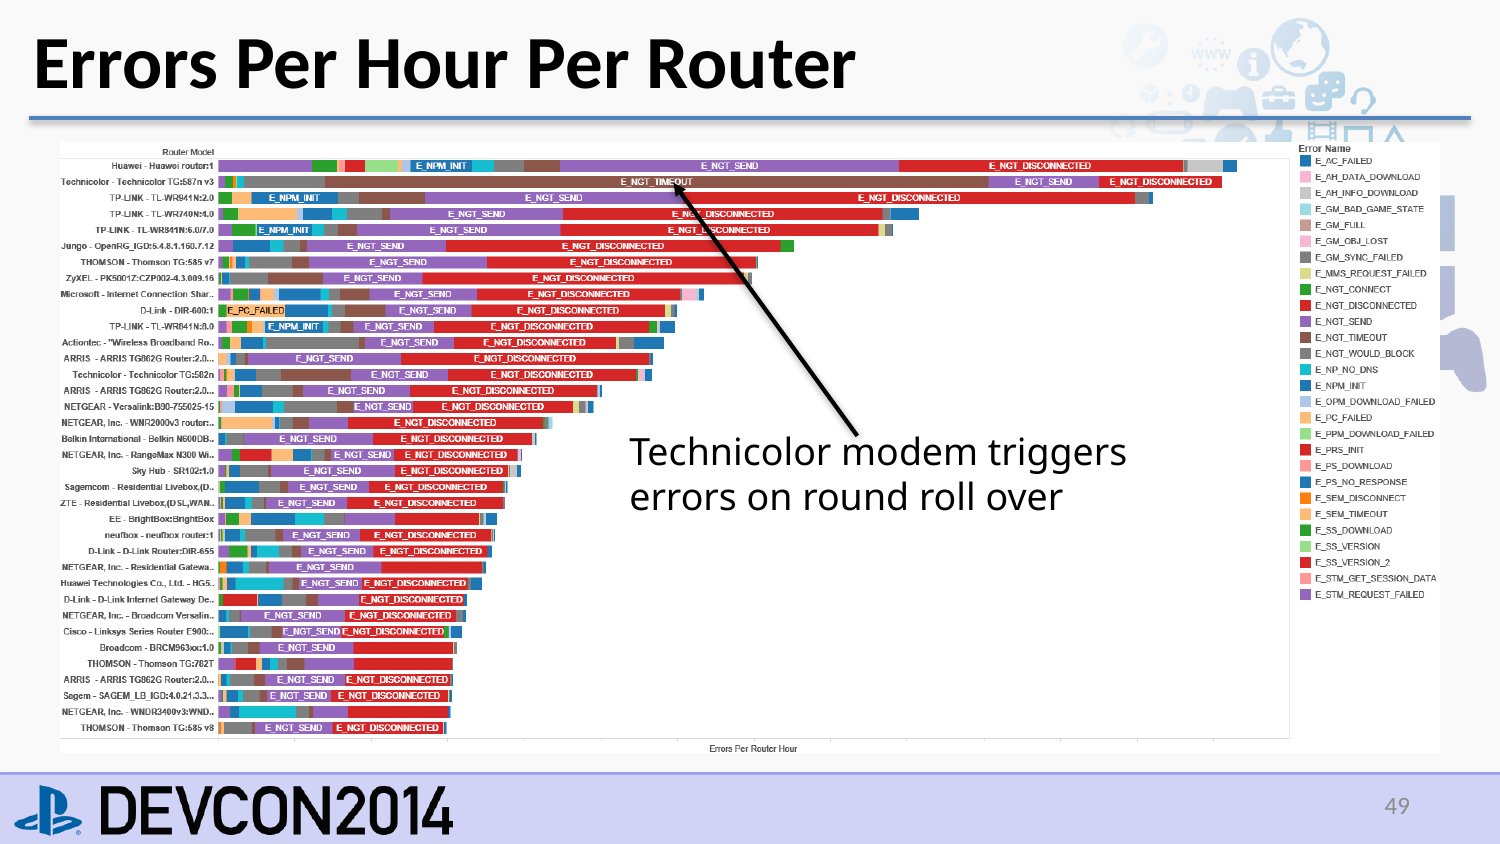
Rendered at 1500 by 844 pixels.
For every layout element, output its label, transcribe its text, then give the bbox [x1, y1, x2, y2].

title Errors Per Hour Per Router [18, 3, 1482, 113]
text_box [673, 182, 858, 437]
slide_number 49 [1074, 782, 1425, 827]
picture [0, 0, 1500, 844]
